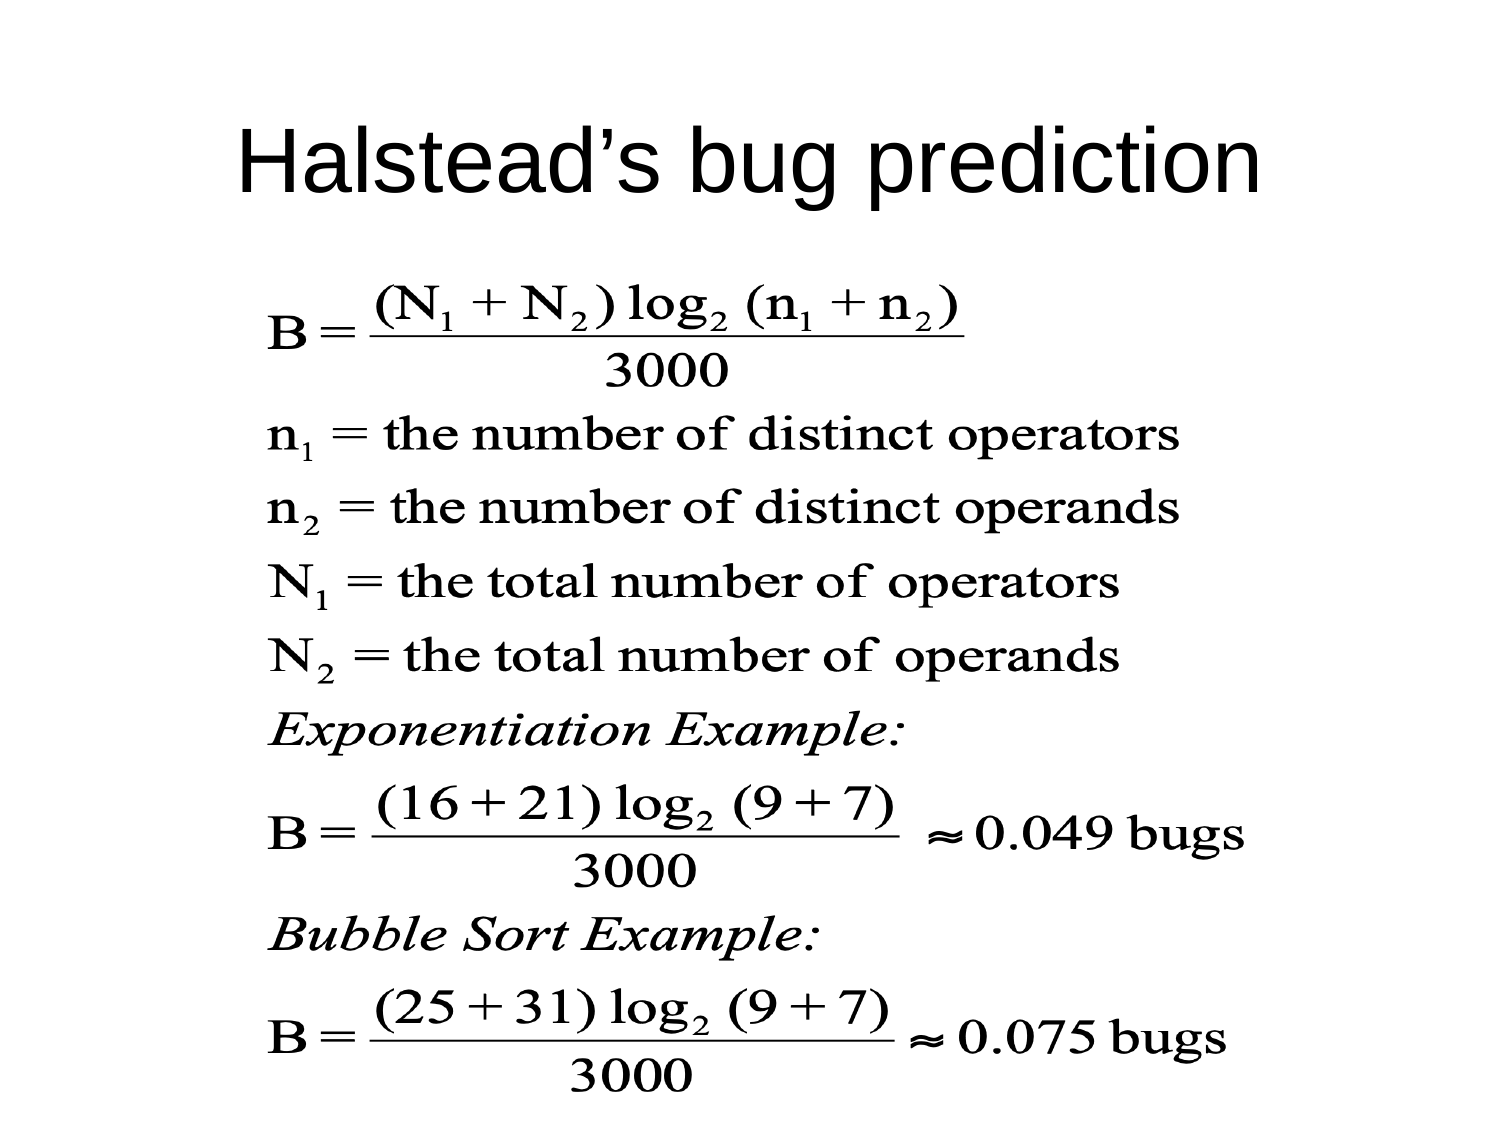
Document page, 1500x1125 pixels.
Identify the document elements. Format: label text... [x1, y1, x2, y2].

picture [129, 249, 1371, 1125]
title Halstead’s bug prediction [112, 62, 1388, 250]
